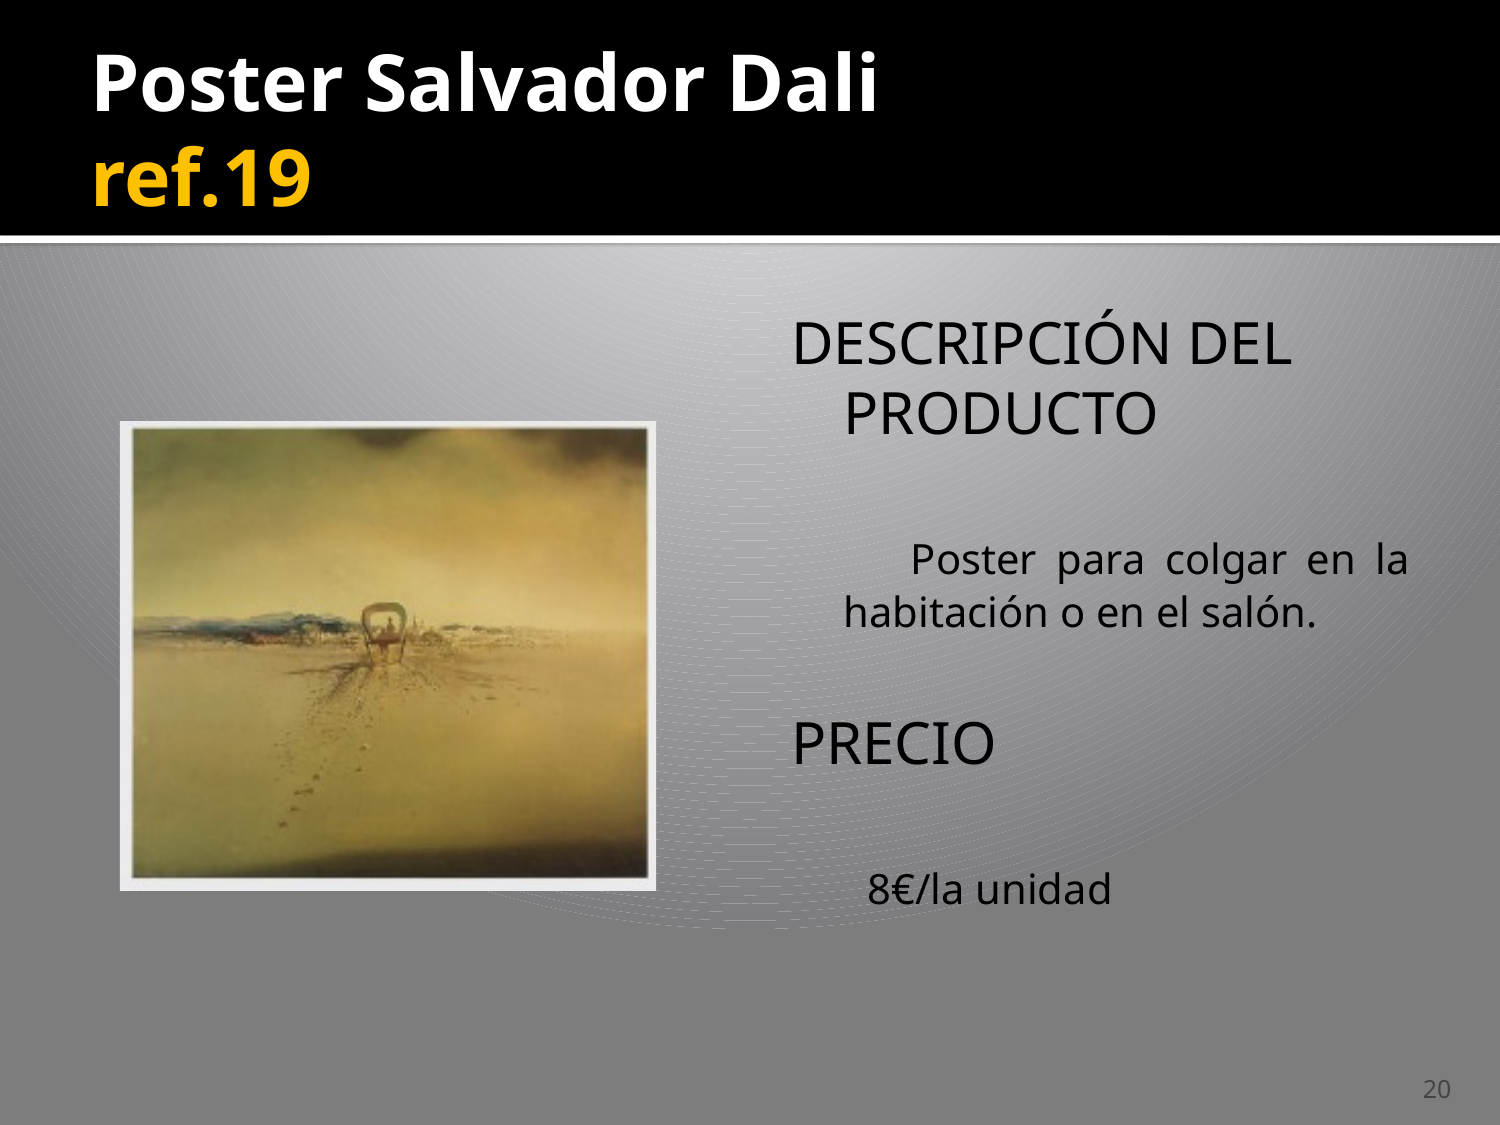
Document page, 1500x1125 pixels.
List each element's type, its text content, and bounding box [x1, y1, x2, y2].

title Poster Salvador Dali ref.19 [75, 24, 1425, 231]
slide_number 20 [1345, 1062, 1467, 1108]
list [119, 421, 657, 891]
list DESCRIPCIÓN DEL PRODUCTO Poster para colgar en la habitación o en el salón. PRECIO 8€/la unidad [762, 291, 1425, 1050]
